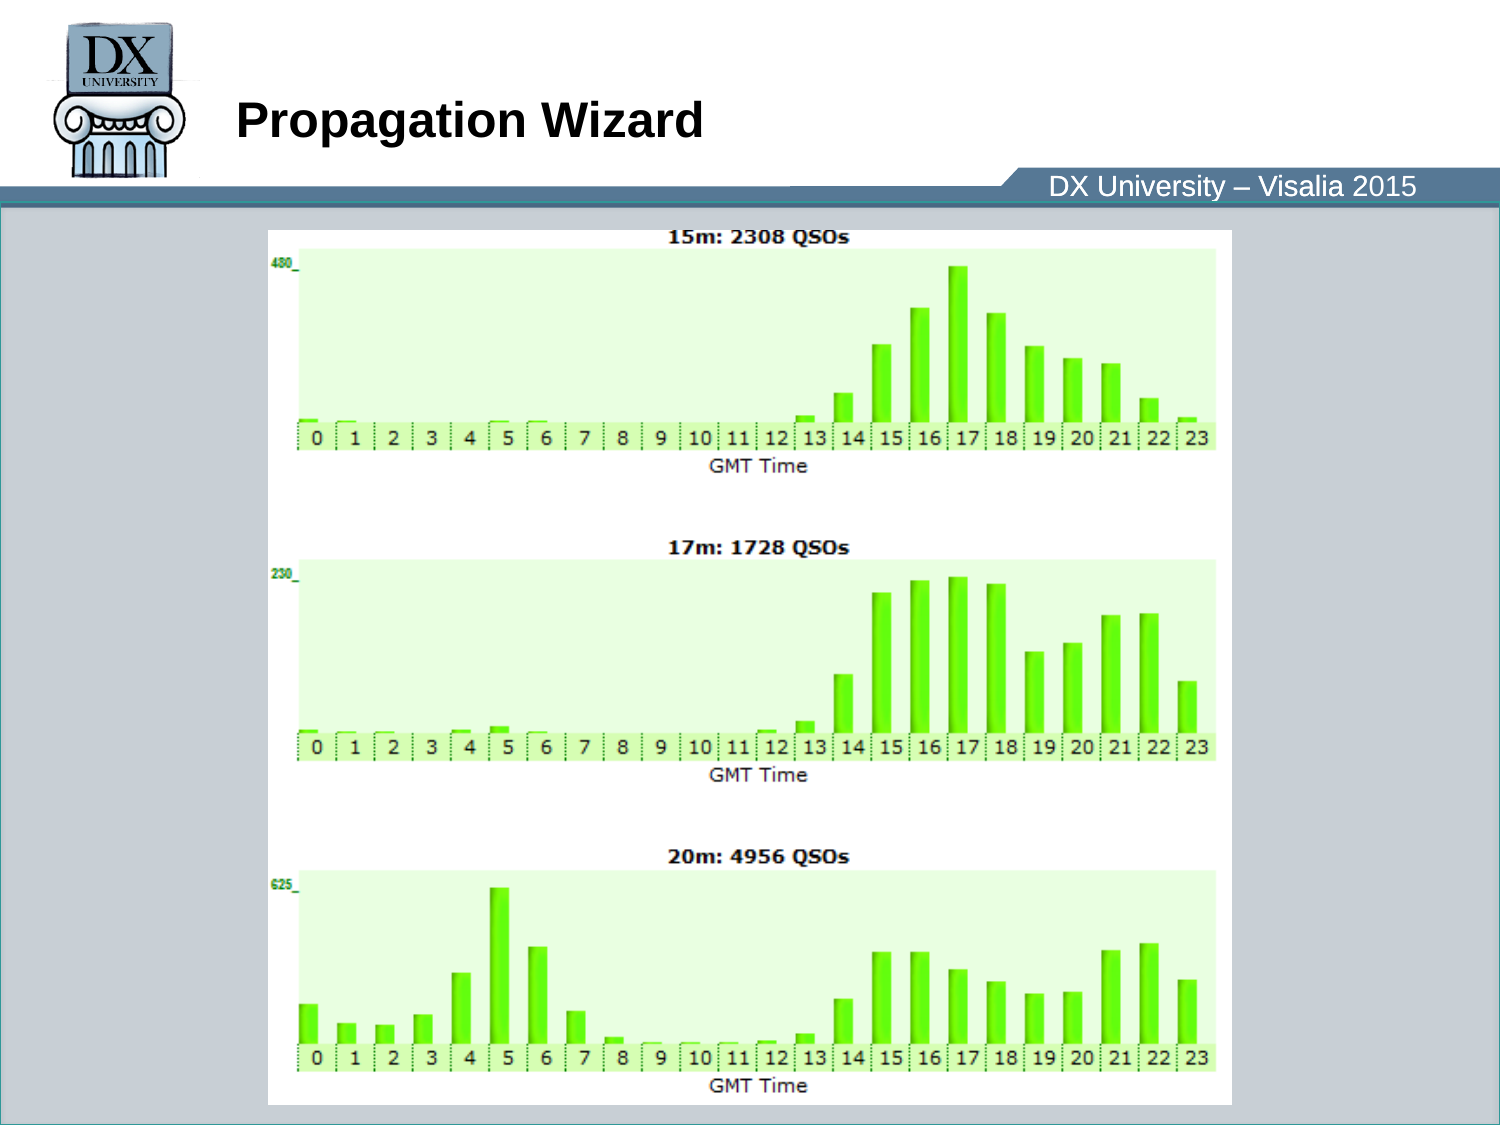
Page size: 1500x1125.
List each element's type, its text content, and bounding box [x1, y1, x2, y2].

title Propagation Wizard [222, 32, 1343, 156]
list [268, 230, 1232, 1105]
picture [34, 20, 206, 183]
